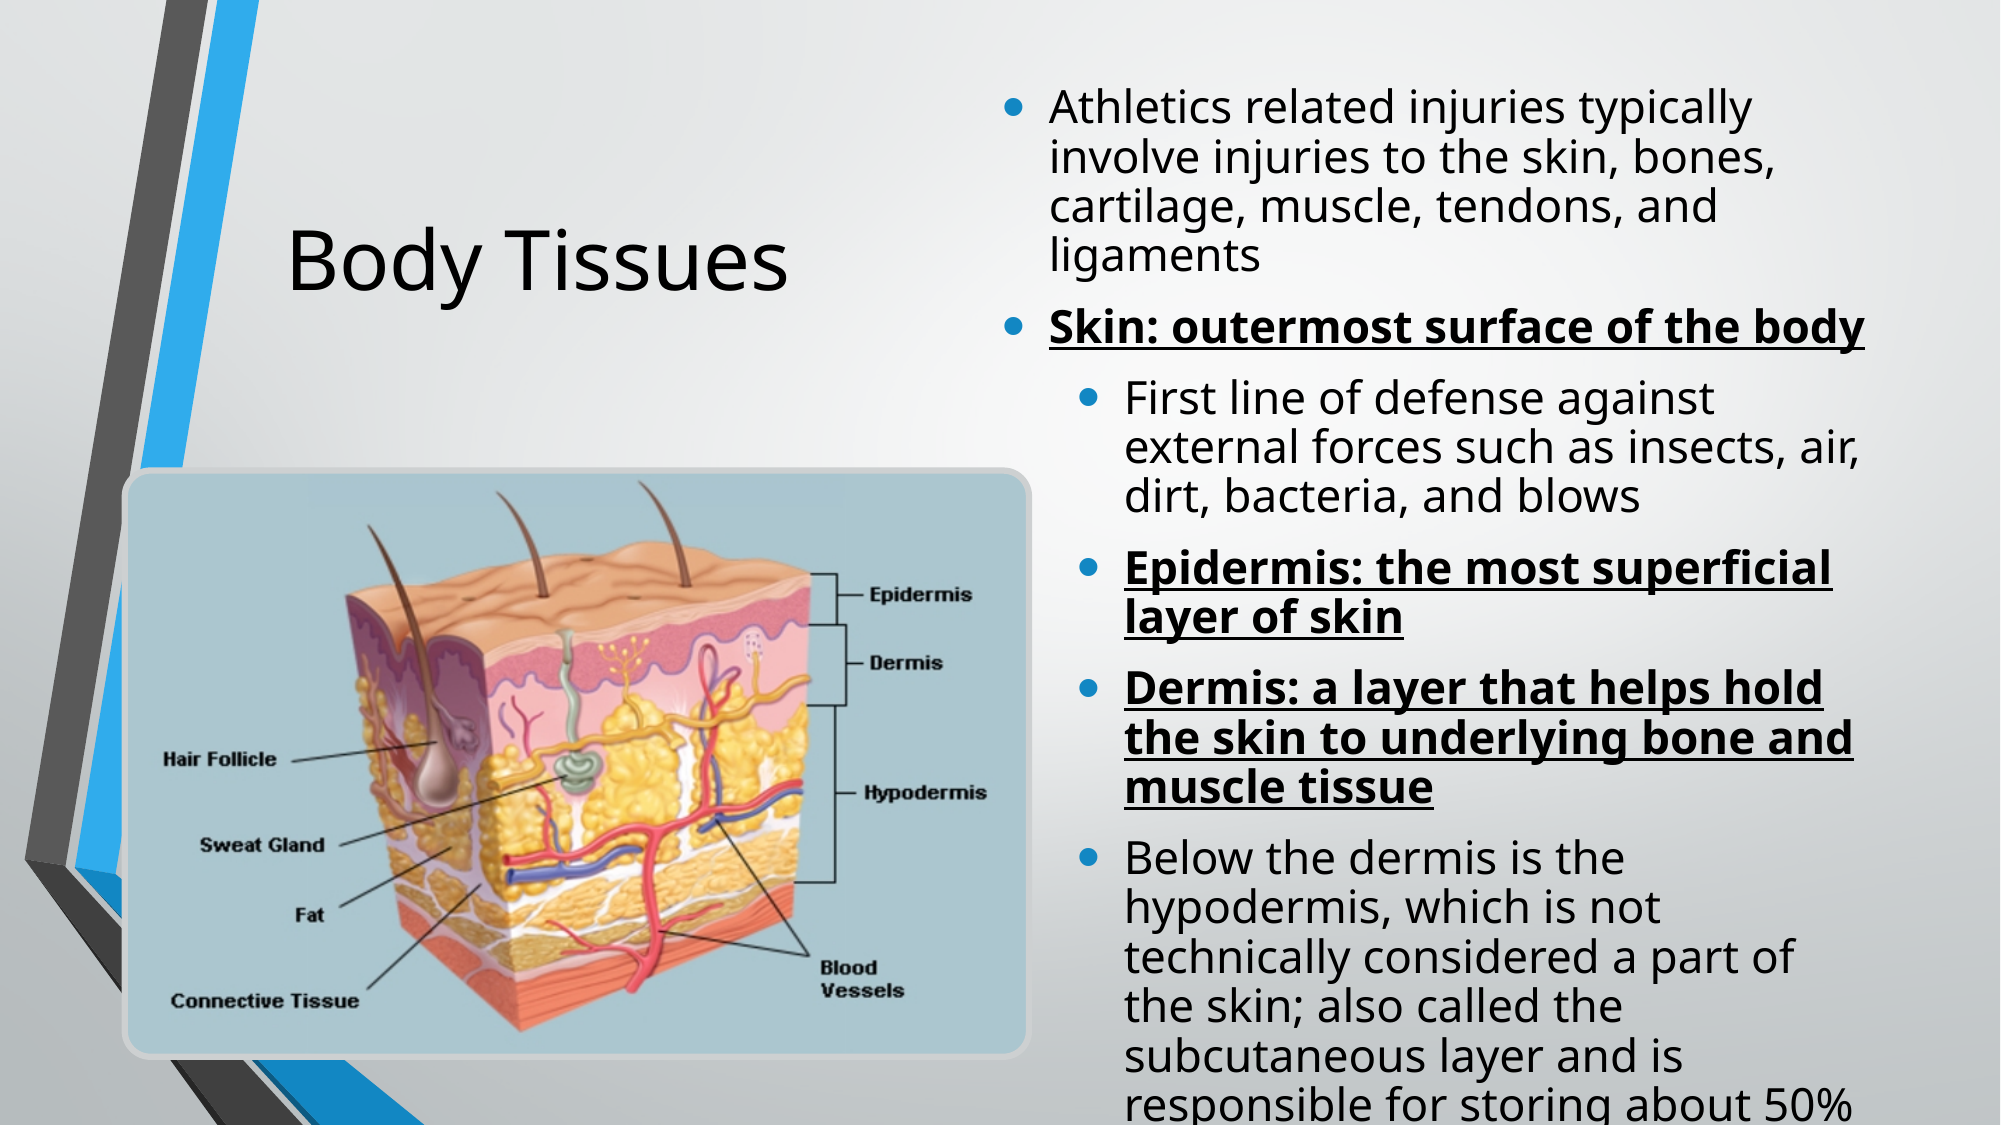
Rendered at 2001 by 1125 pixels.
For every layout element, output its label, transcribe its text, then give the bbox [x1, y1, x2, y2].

picture [124, 470, 1030, 1057]
list Athletics related injuries typically involve injuries to the skin, bones, cartilage, muscle, tendons, and ligaments Skin: outermost surface of the body First line of defense against external forces such as insects, air, dirt, bacteria, and blows Epidermis: the most superficial layer of skin Dermis: a layer that helps hold the skin to underlying bone and muscle tissue Below the dermis is the hypodermis, which is not technically considered a part of the skin; also called the subcutaneous layer and is responsible for storing about 50% of the body's fat [986, 76, 1887, 1085]
title Body Tissues [243, 124, 833, 391]
